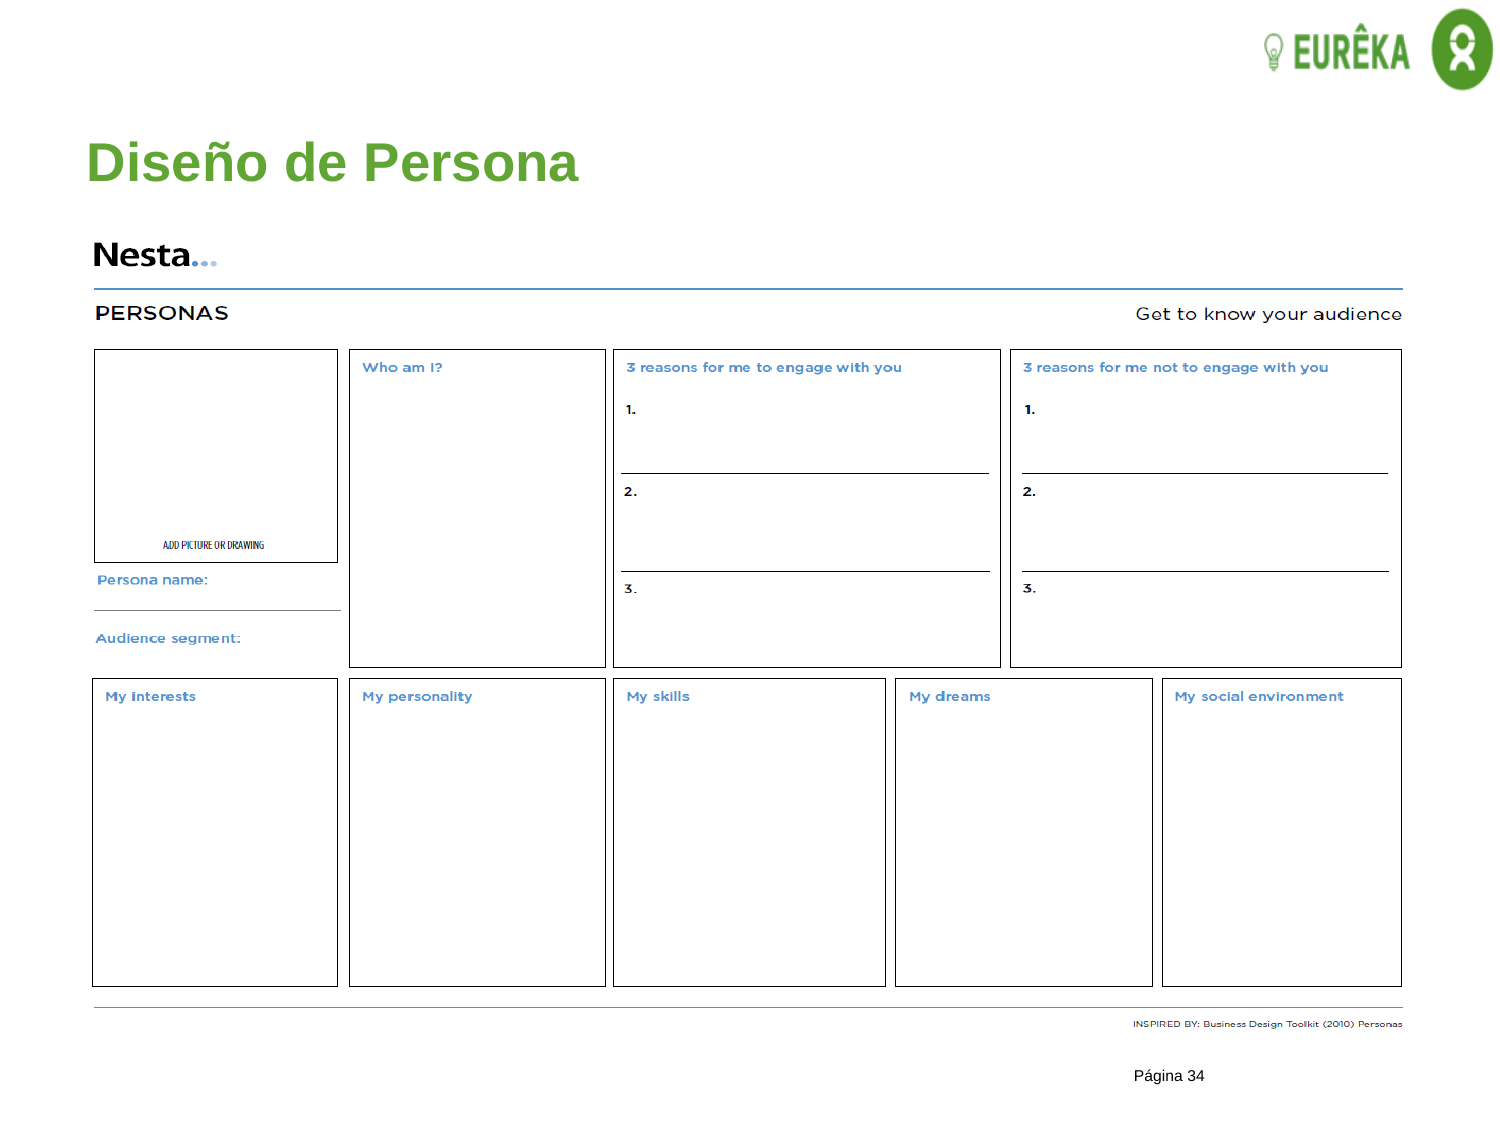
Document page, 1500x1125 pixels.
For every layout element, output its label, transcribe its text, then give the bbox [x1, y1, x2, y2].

picture [1421, 6, 1500, 101]
title Diseño de Persona [71, 100, 1423, 211]
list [48, 212, 1443, 1042]
picture [1256, 22, 1411, 80]
